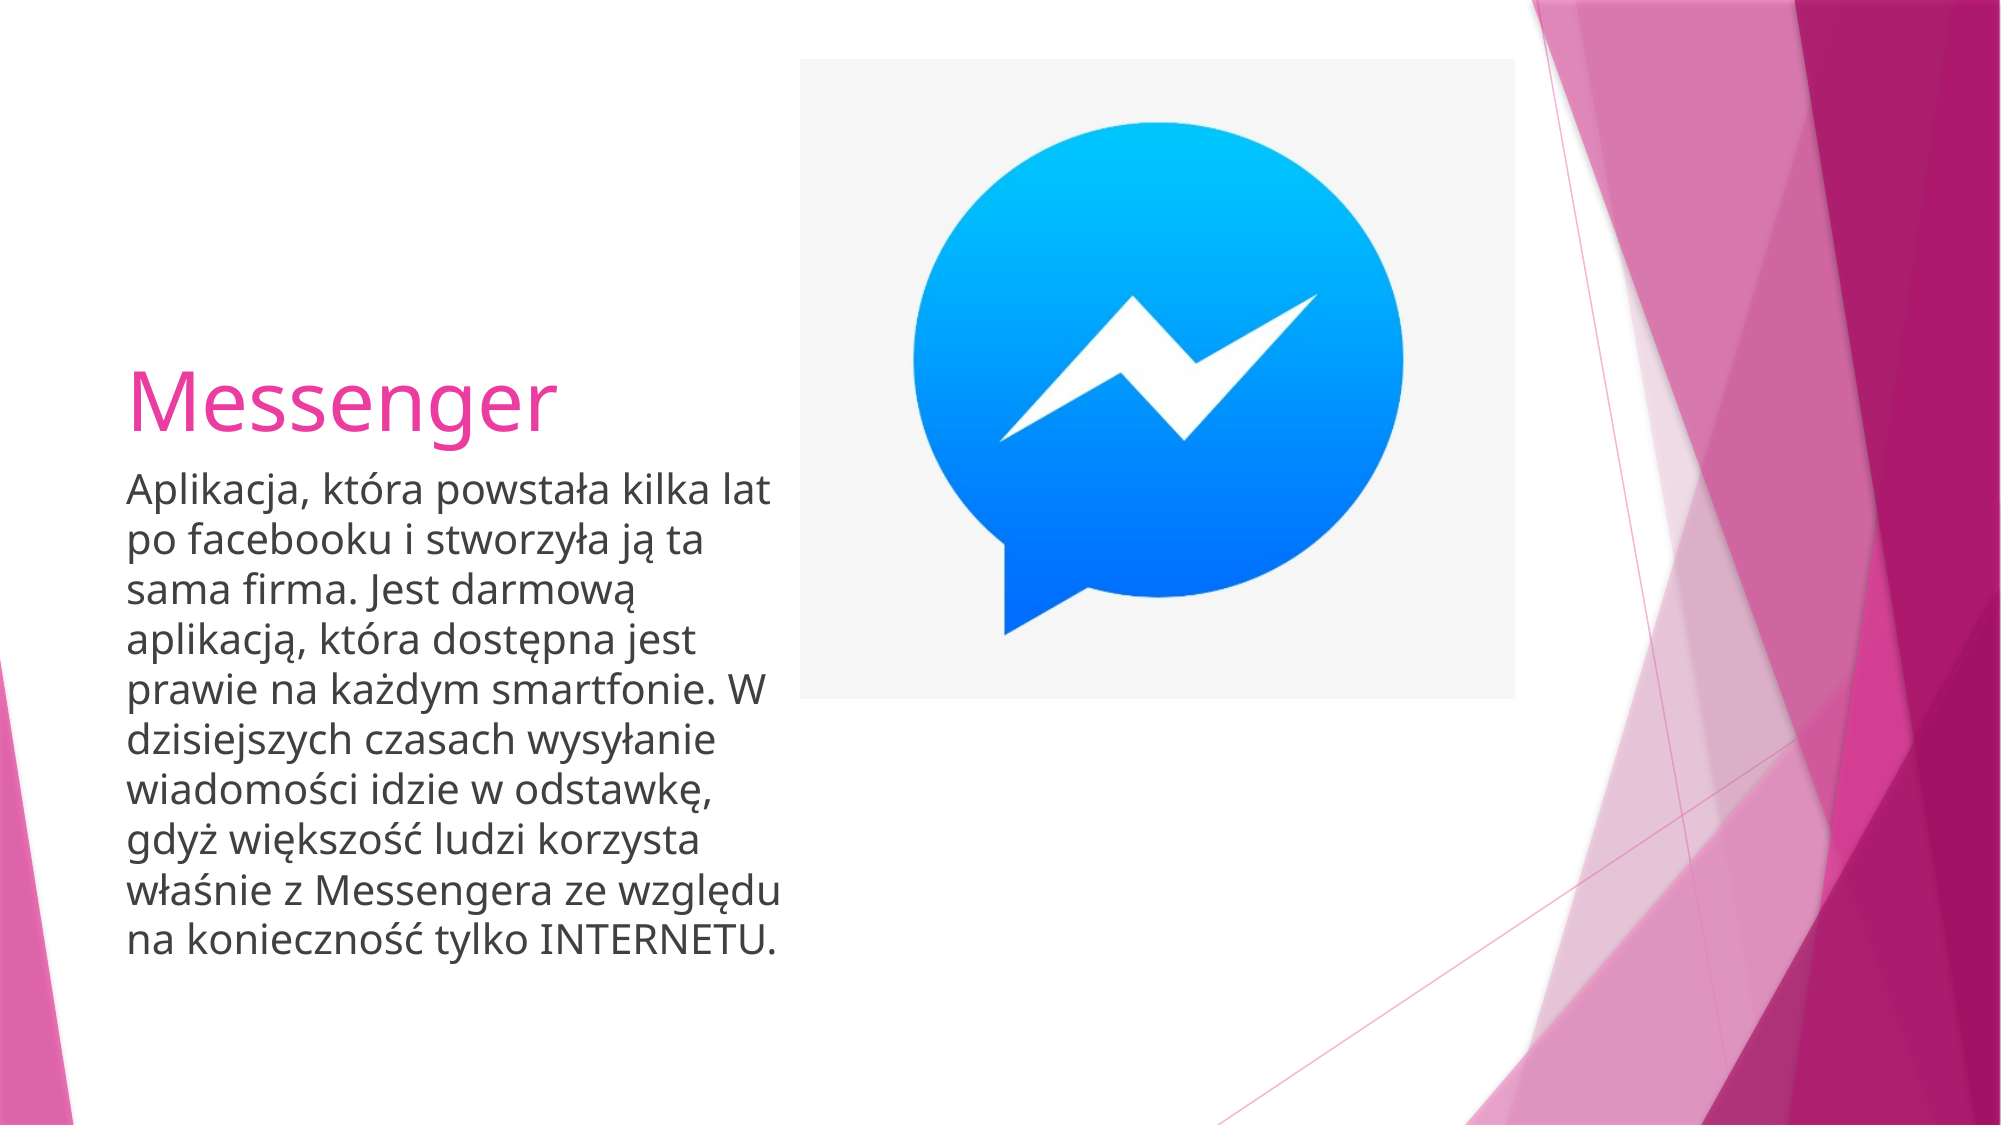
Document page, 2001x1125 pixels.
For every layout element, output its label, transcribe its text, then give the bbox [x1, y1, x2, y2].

title Messenger [111, 245, 744, 455]
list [799, 58, 1516, 699]
list Aplikacja, która powstała kilka lat po facebooku i stworzyła ją ta sama firma. Jest darmową aplikacją, która dostępna jest prawie na każdym smartfonie. W dzisiejszych czasach wysyłanie wiadomości idzie w odstawkę, gdyż większość ludzi korzysta właśnie z Messengera ze względu na konieczność tylko INTERNETU. [111, 455, 807, 1073]
